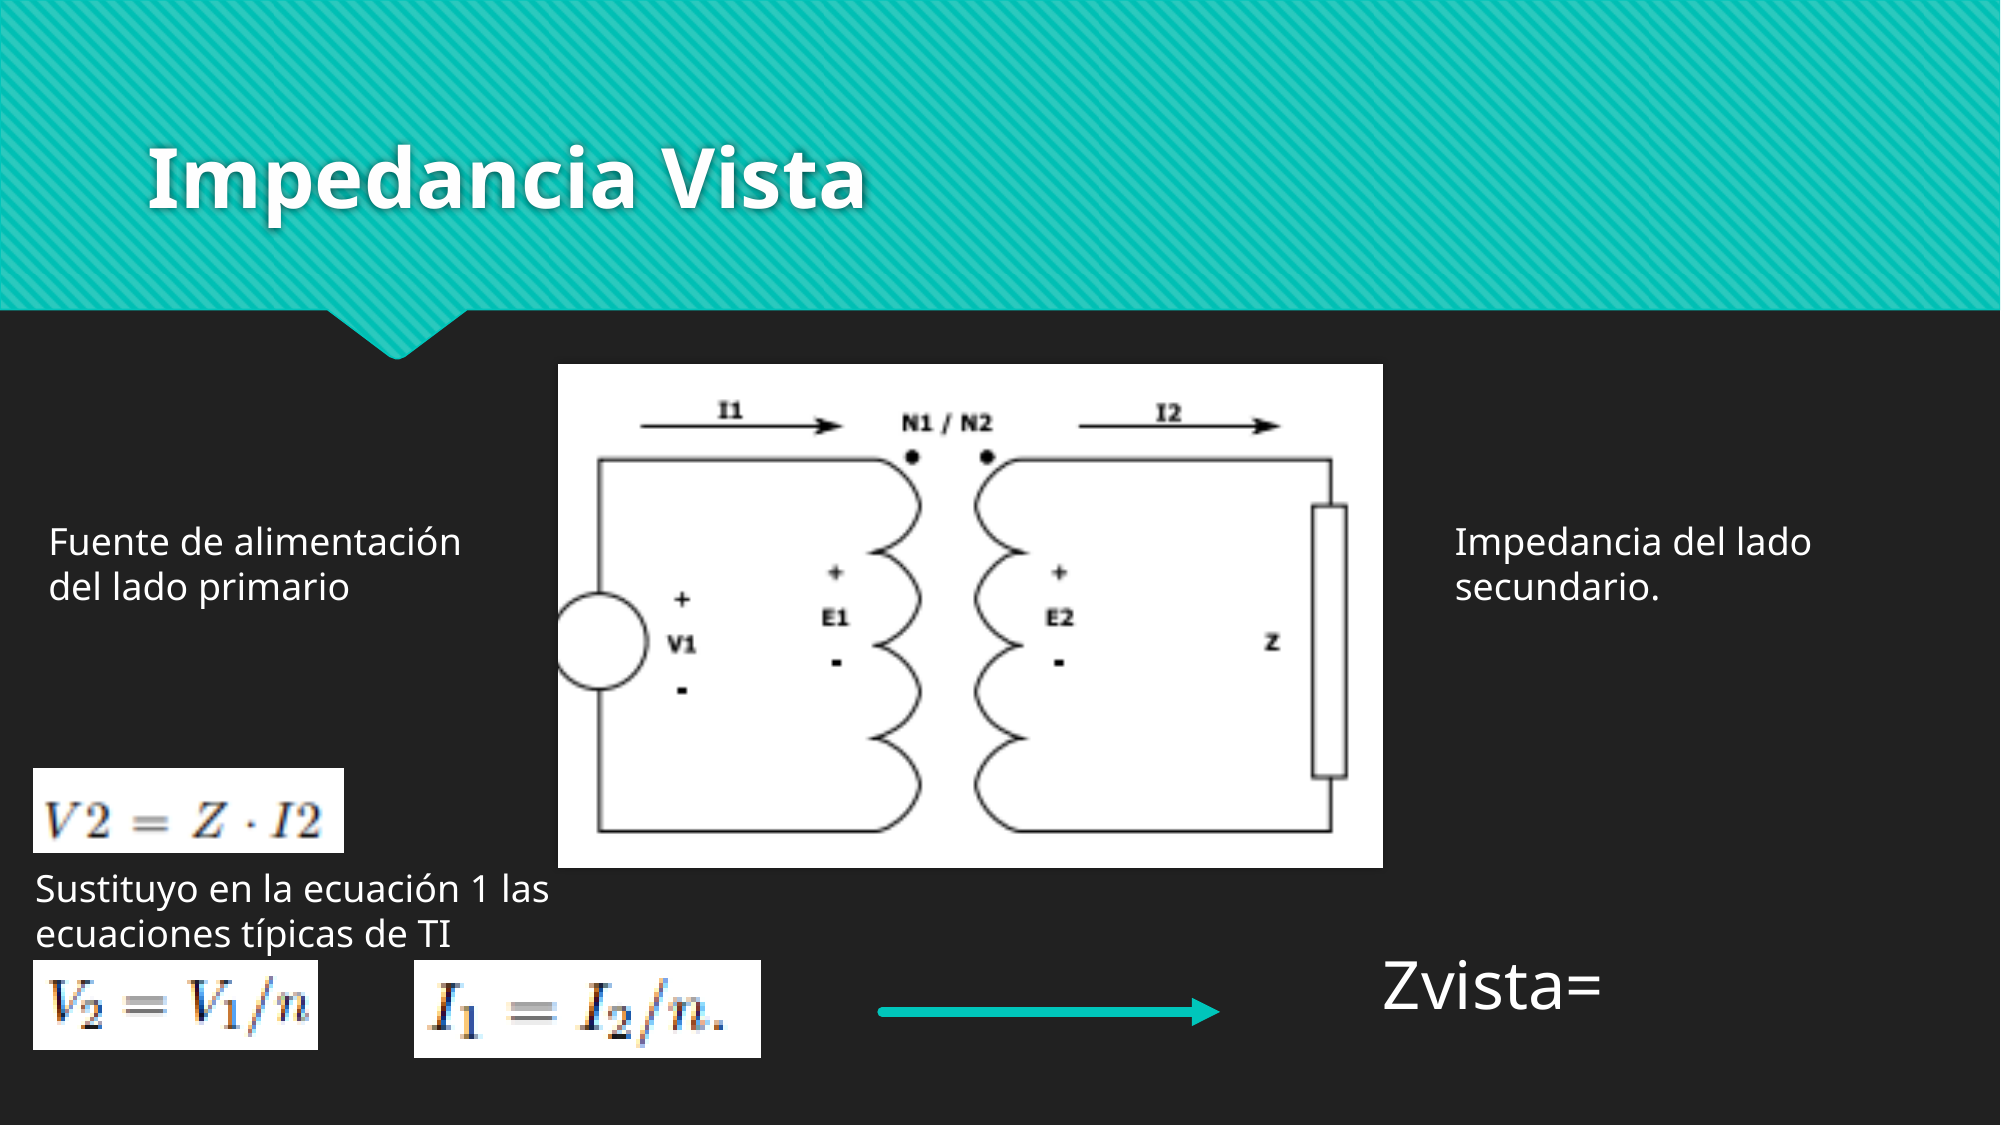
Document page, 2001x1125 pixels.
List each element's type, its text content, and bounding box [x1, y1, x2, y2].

picture [33, 959, 319, 1050]
picture [413, 959, 761, 1058]
text_box Impedancia del lado secundario. [1439, 510, 1908, 616]
picture [33, 768, 344, 853]
text_box Fuente de alimentación del lado primario [33, 510, 502, 616]
text_box Sustituyo en la ecuación 1 las ecuaciones típicas de TI [20, 857, 641, 963]
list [558, 364, 1384, 869]
title Impedancia Vista [132, 73, 1868, 233]
